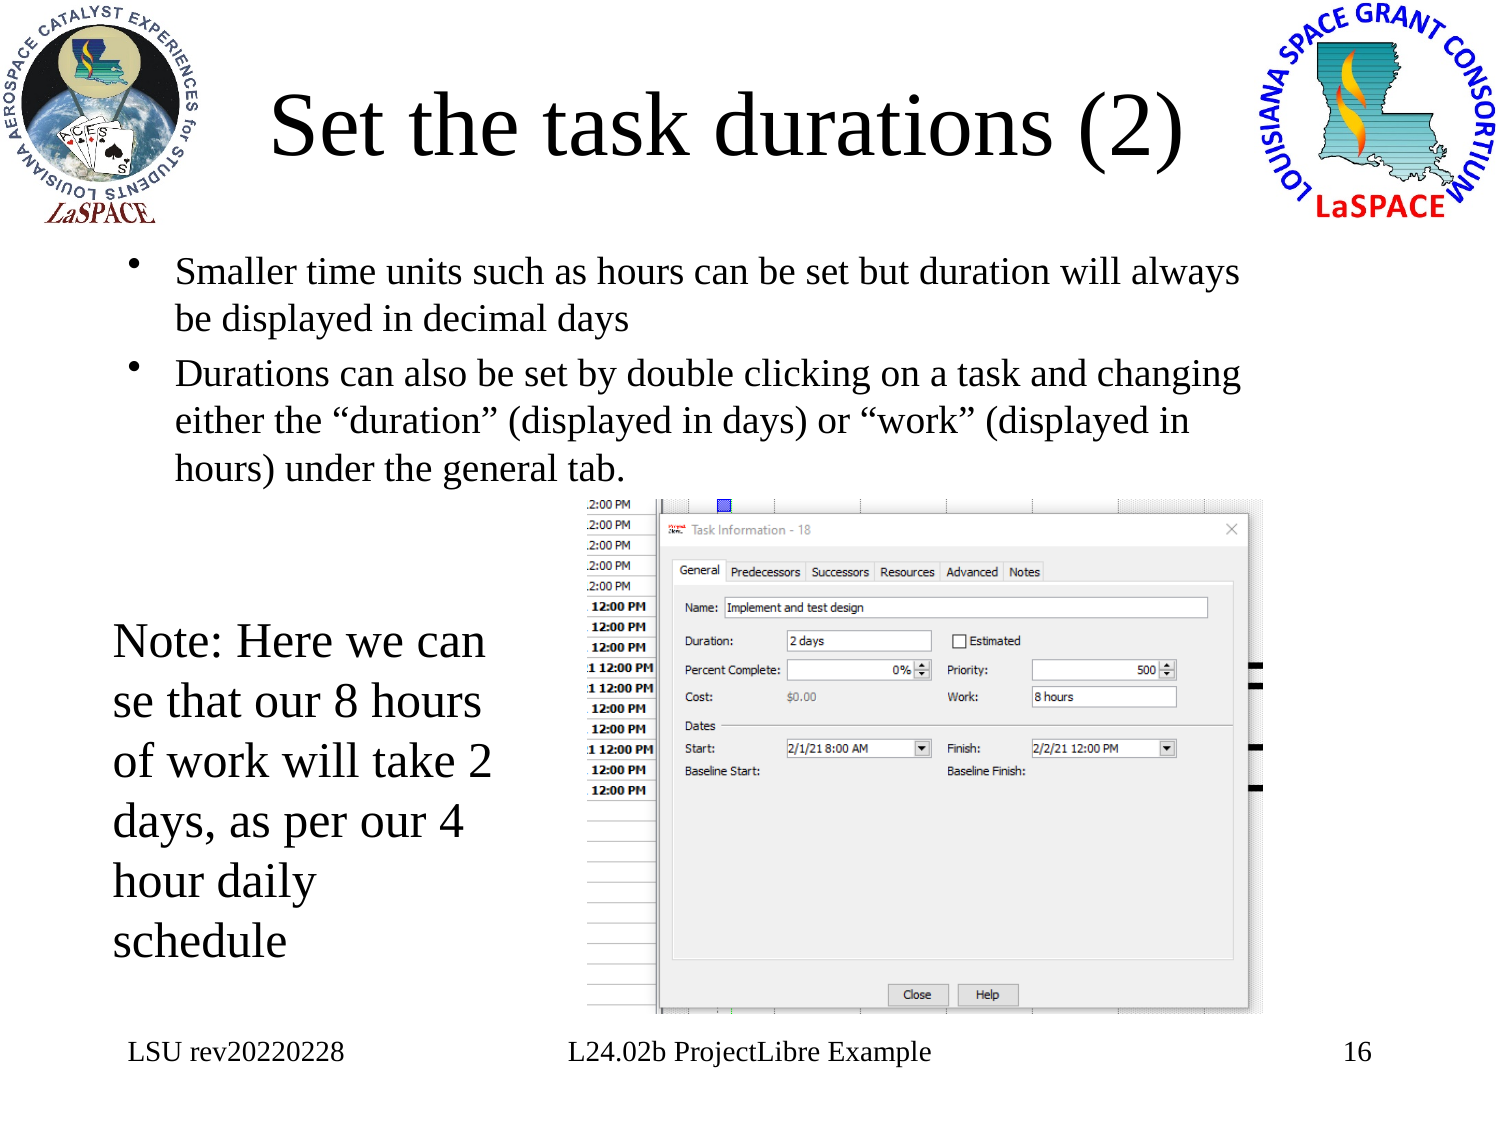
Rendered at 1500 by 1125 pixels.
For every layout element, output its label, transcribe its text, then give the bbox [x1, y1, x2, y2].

text_box Note: Here we can se that our 8 hours of work will take 2 days, as per our 4 hour daily schedule [97, 599, 511, 975]
slide_number LSU rev20220228 [112, 1025, 425, 1100]
title Set the task durations (2) [200, 12, 1255, 225]
footer L24.02b ProjectLibre Example [512, 1025, 988, 1100]
picture [0, 0, 201, 225]
picture [587, 499, 1263, 1014]
list Smaller time units such as hours can be set but duration will always be displayed in decimal days Durations can also be set by double clicking on a task and changing either the “duration” (displayed in days) or “work” (displayed in hours) under the general tab. [112, 237, 1300, 500]
picture [1254, 0, 1500, 225]
slide_number 16 [1074, 1025, 1388, 1100]
